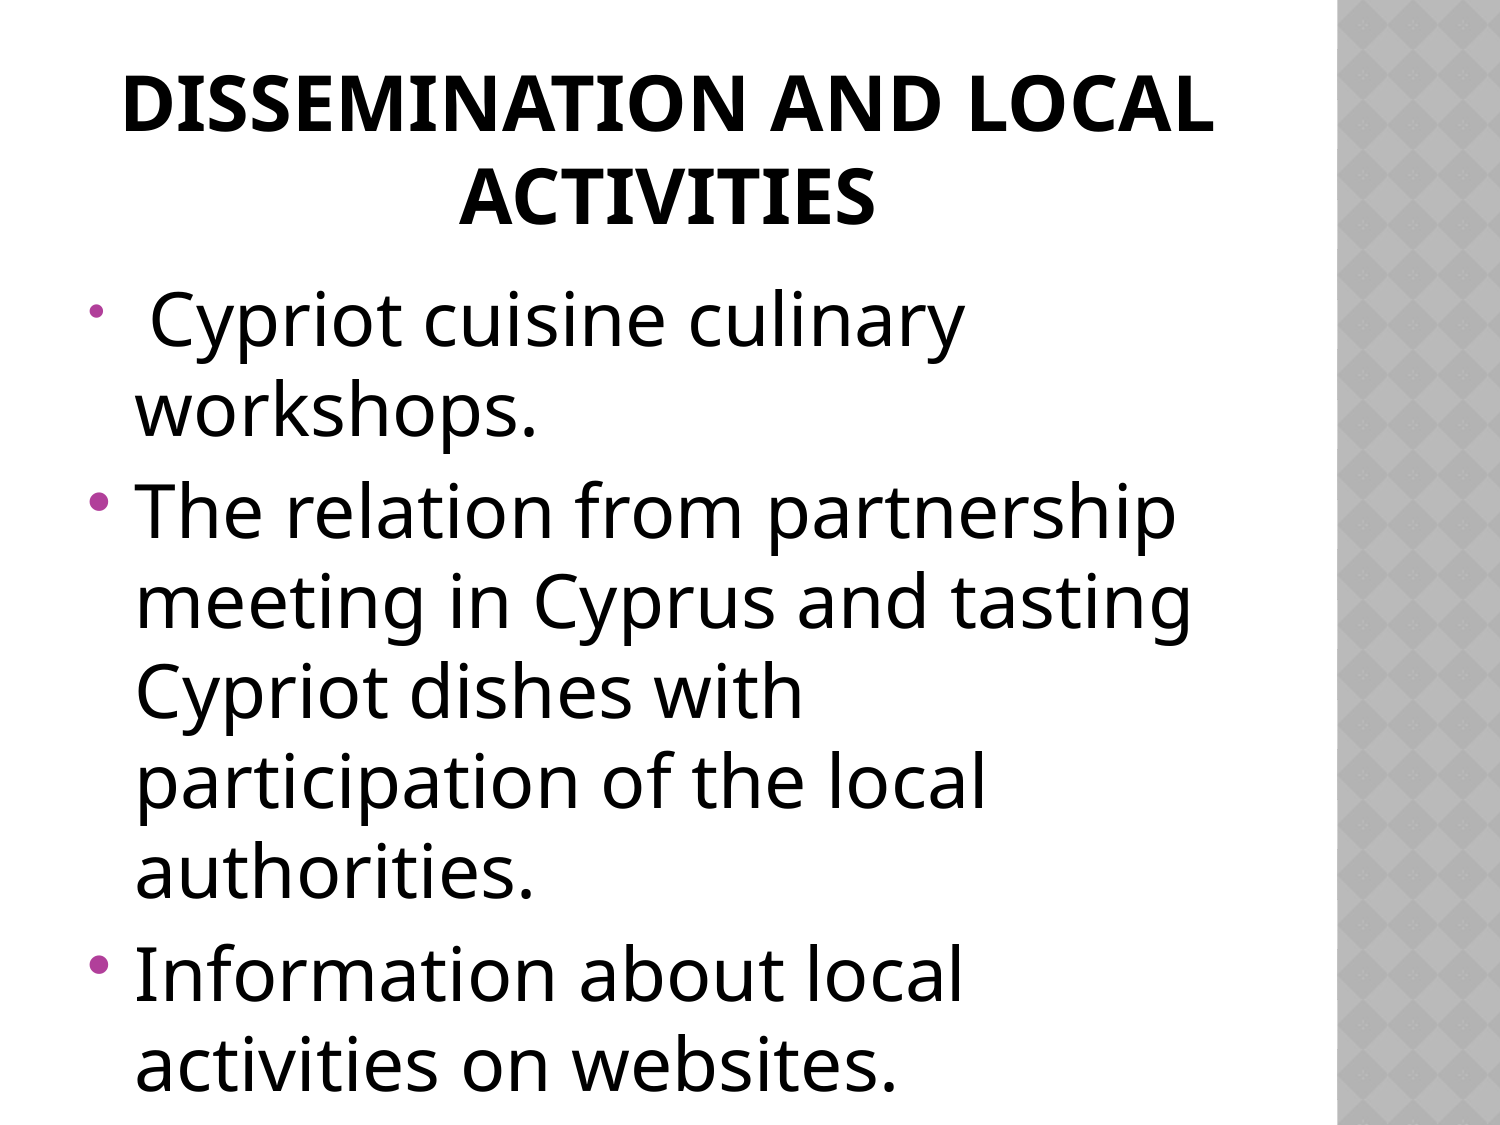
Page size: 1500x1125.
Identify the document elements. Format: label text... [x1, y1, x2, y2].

list Cypriot cuisine culinary workshops. The relation from partnership meeting in Cyprus and tasting Cypriot dishes with participation of the local authorities. Information about local activities on websites. [75, 264, 1263, 1059]
title DisSeMINATION AND LOCAL ACTIVITIES [75, 52, 1263, 240]
